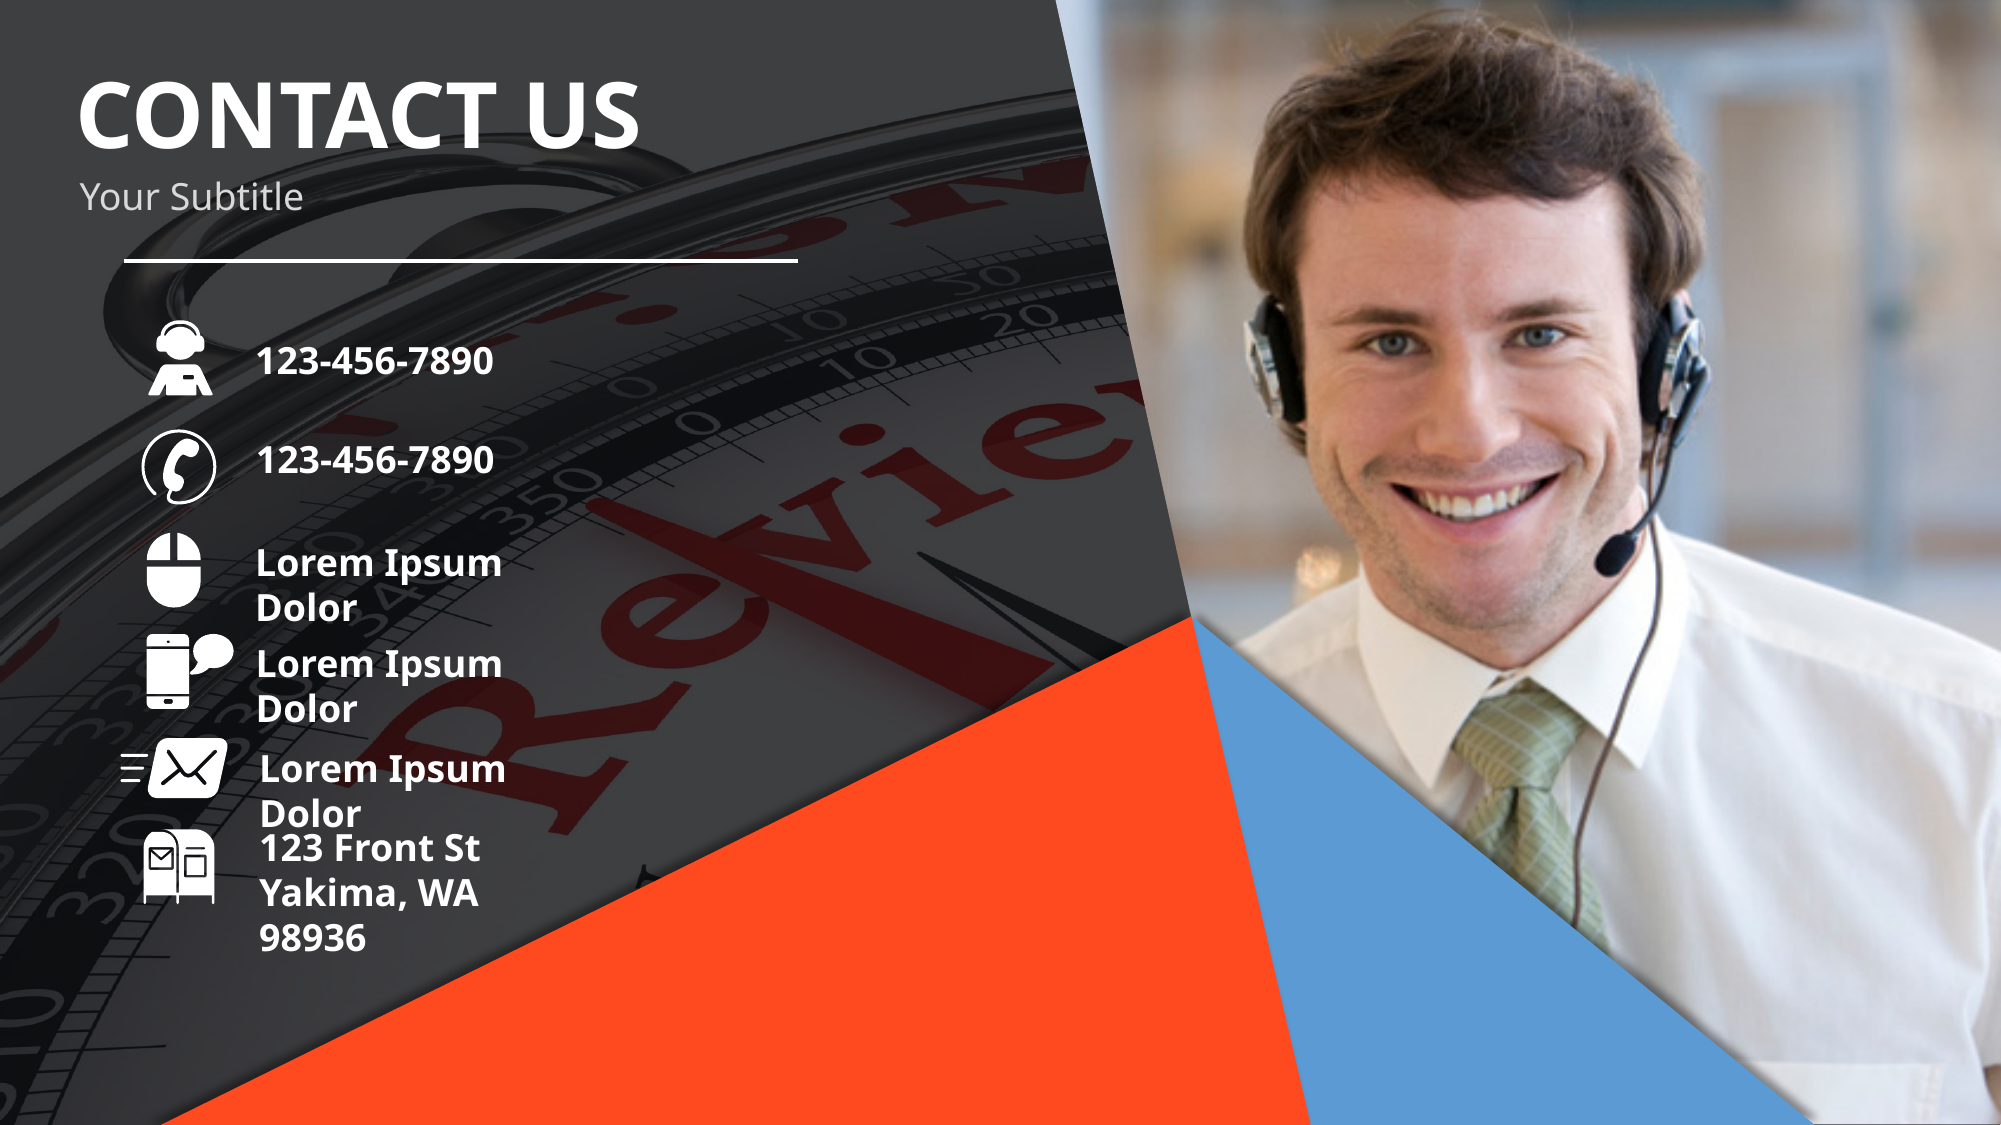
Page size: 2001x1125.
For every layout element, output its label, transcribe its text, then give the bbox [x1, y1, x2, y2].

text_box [148, 320, 213, 396]
text_box 123 Front St Yakima, WA 98936 [244, 816, 590, 967]
text_box 123-456-7890 [241, 428, 541, 489]
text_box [120, 737, 228, 798]
text_box [141, 429, 217, 505]
text_box Lorem Ipsum Dolor [240, 531, 586, 632]
text_box 123-456-7890 [240, 329, 541, 390]
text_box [60, 49, 1020, 227]
text_box [1195, 617, 1817, 1125]
text_box [146, 566, 201, 608]
text_box Lorem Ipsum Dolor [240, 632, 586, 738]
text_box [158, 614, 1312, 1125]
text_box Lorem Ipsum Dolor [244, 737, 590, 816]
text_box [177, 532, 201, 561]
text_box [1054, 0, 2000, 1125]
text_box [146, 532, 171, 561]
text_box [143, 829, 215, 905]
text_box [146, 633, 234, 709]
